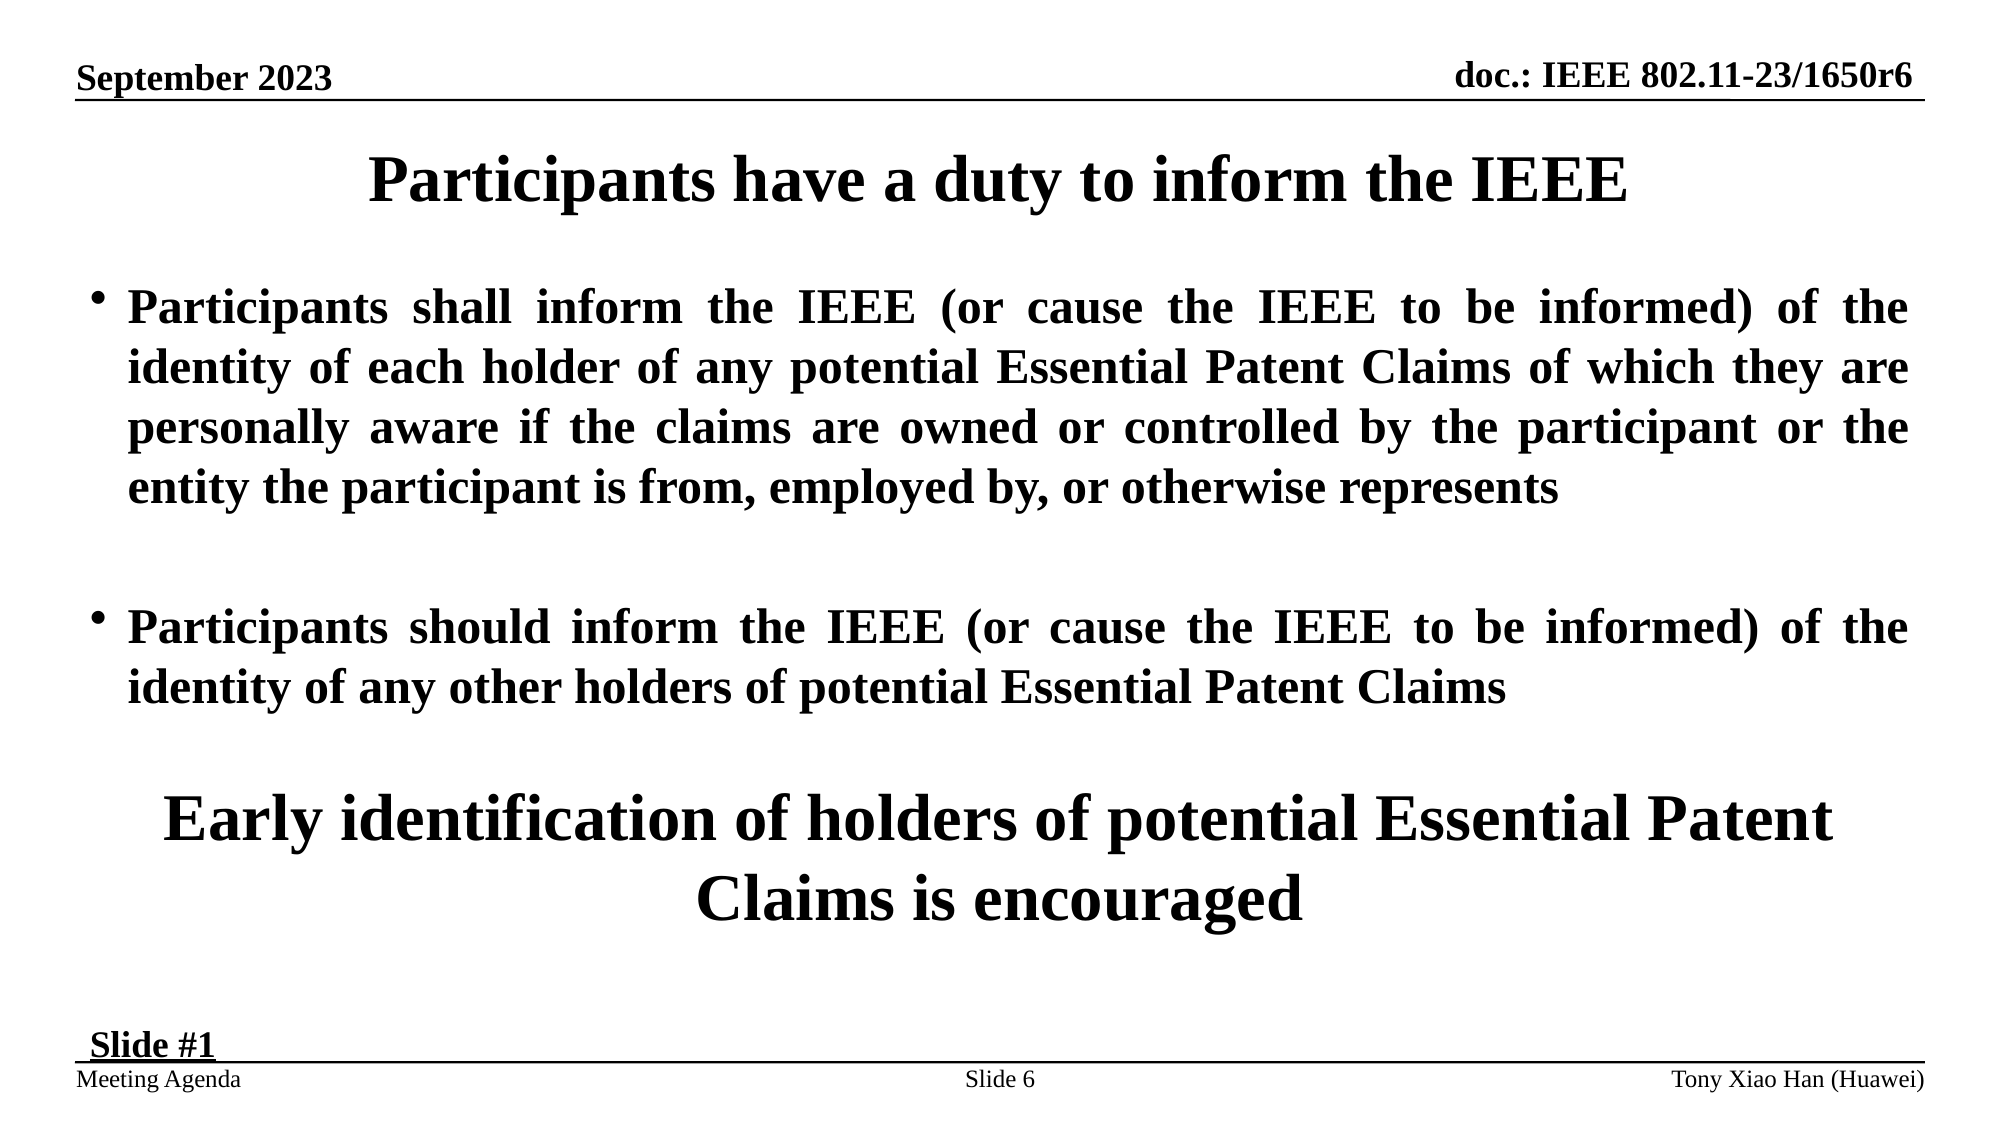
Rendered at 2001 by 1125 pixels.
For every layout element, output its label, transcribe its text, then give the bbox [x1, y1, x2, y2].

text_box Participants have a duty to inform the IEEE [350, 87, 1650, 263]
text_box Participants shall inform the IEEE (or cause the IEEE to be informed) of the identity of each holder of any potential Essential Patent Claims of which they are personally aware if the claims are owned or controlled by the participant or the entity the participant is from, employed by, or otherwise represents Participants should inform the IEEE (or cause the IEEE to be informed) of the identity of any other holders of potential Essential Patent Claims Early identification of holders of potential Essential Patent Claims is encouraged [75, 246, 1925, 1100]
text_box Slide #1 [75, 1012, 232, 1073]
text_box [337, 37, 1688, 163]
